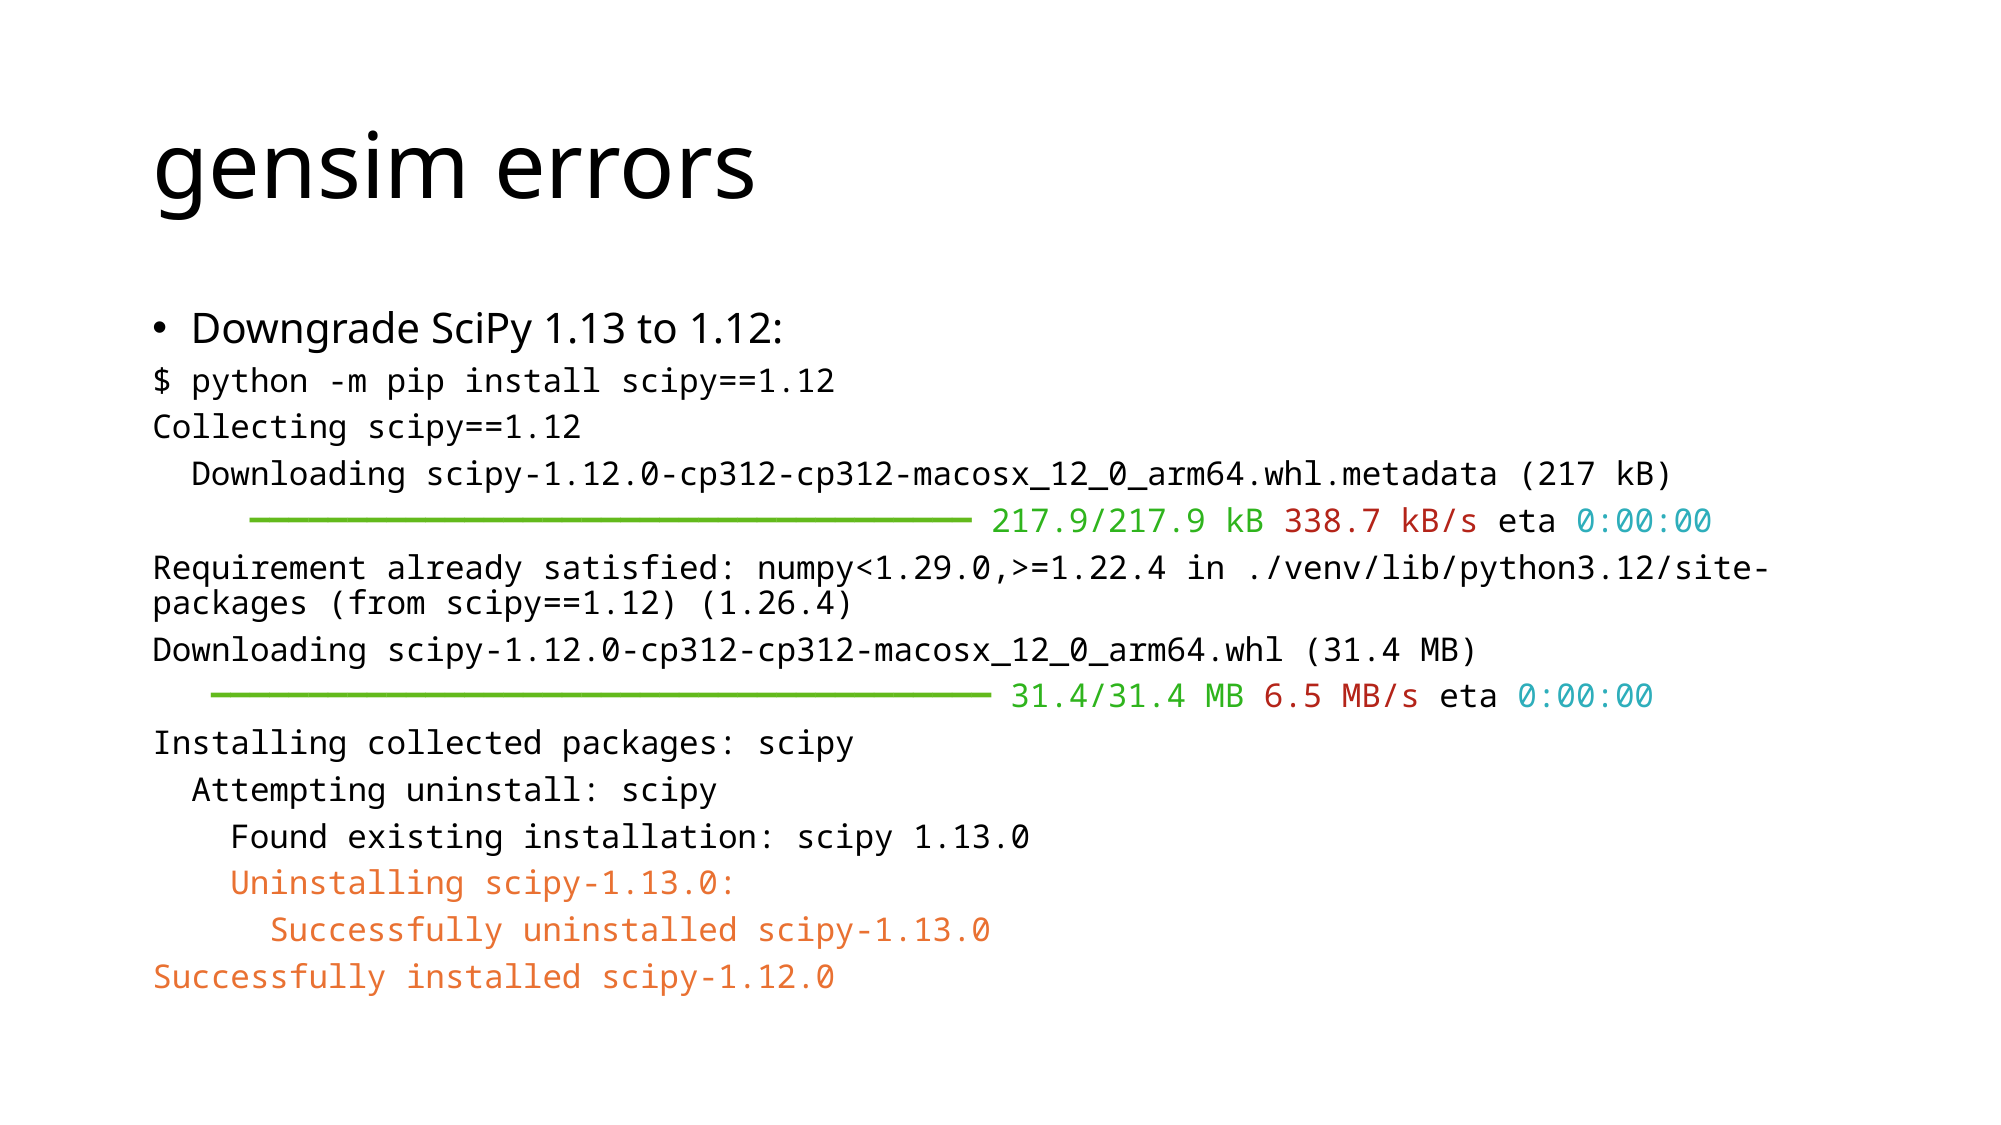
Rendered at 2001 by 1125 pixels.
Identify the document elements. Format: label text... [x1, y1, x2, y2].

list Downgrade SciPy 1.13 to 1.12: $ python -m pip install scipy==1.12 Collecting scipy==1.12 Downloading scipy-1.12.0-cp312-cp312-macosx_12_0_arm64.whl.metadata (217 kB) ━━━━━━━━━━━━━━━━━━━━━━━━━━━━━━━━━━━━━ 217.9/217.9 kB 338.7 kB/s eta 0:00:00 Requirement already satisfied: numpy<1.29.0,>=1.22.4 in ./venv/lib/python3.12/site-packages (from scipy==1.12) (1.26.4) Downloading scipy-1.12.0-cp312-cp312-macosx_12_0_arm64.whl (31.4 MB) ━━━━━━━━━━━━━━━━━━━━━━━━━━━━━━━━━━━━━━━━ 31.4/31.4 MB 6.5 MB/s eta 0:00:00 Installing collected packages: scipy Attempting uninstall: scipy Found existing installation: scipy 1.13.0 Uninstalling scipy-1.13.0: Successfully uninstalled scipy-1.13.0 Successfully installed scipy-1.12.0 [137, 299, 1863, 1014]
title gensim errors [137, 59, 1863, 278]
